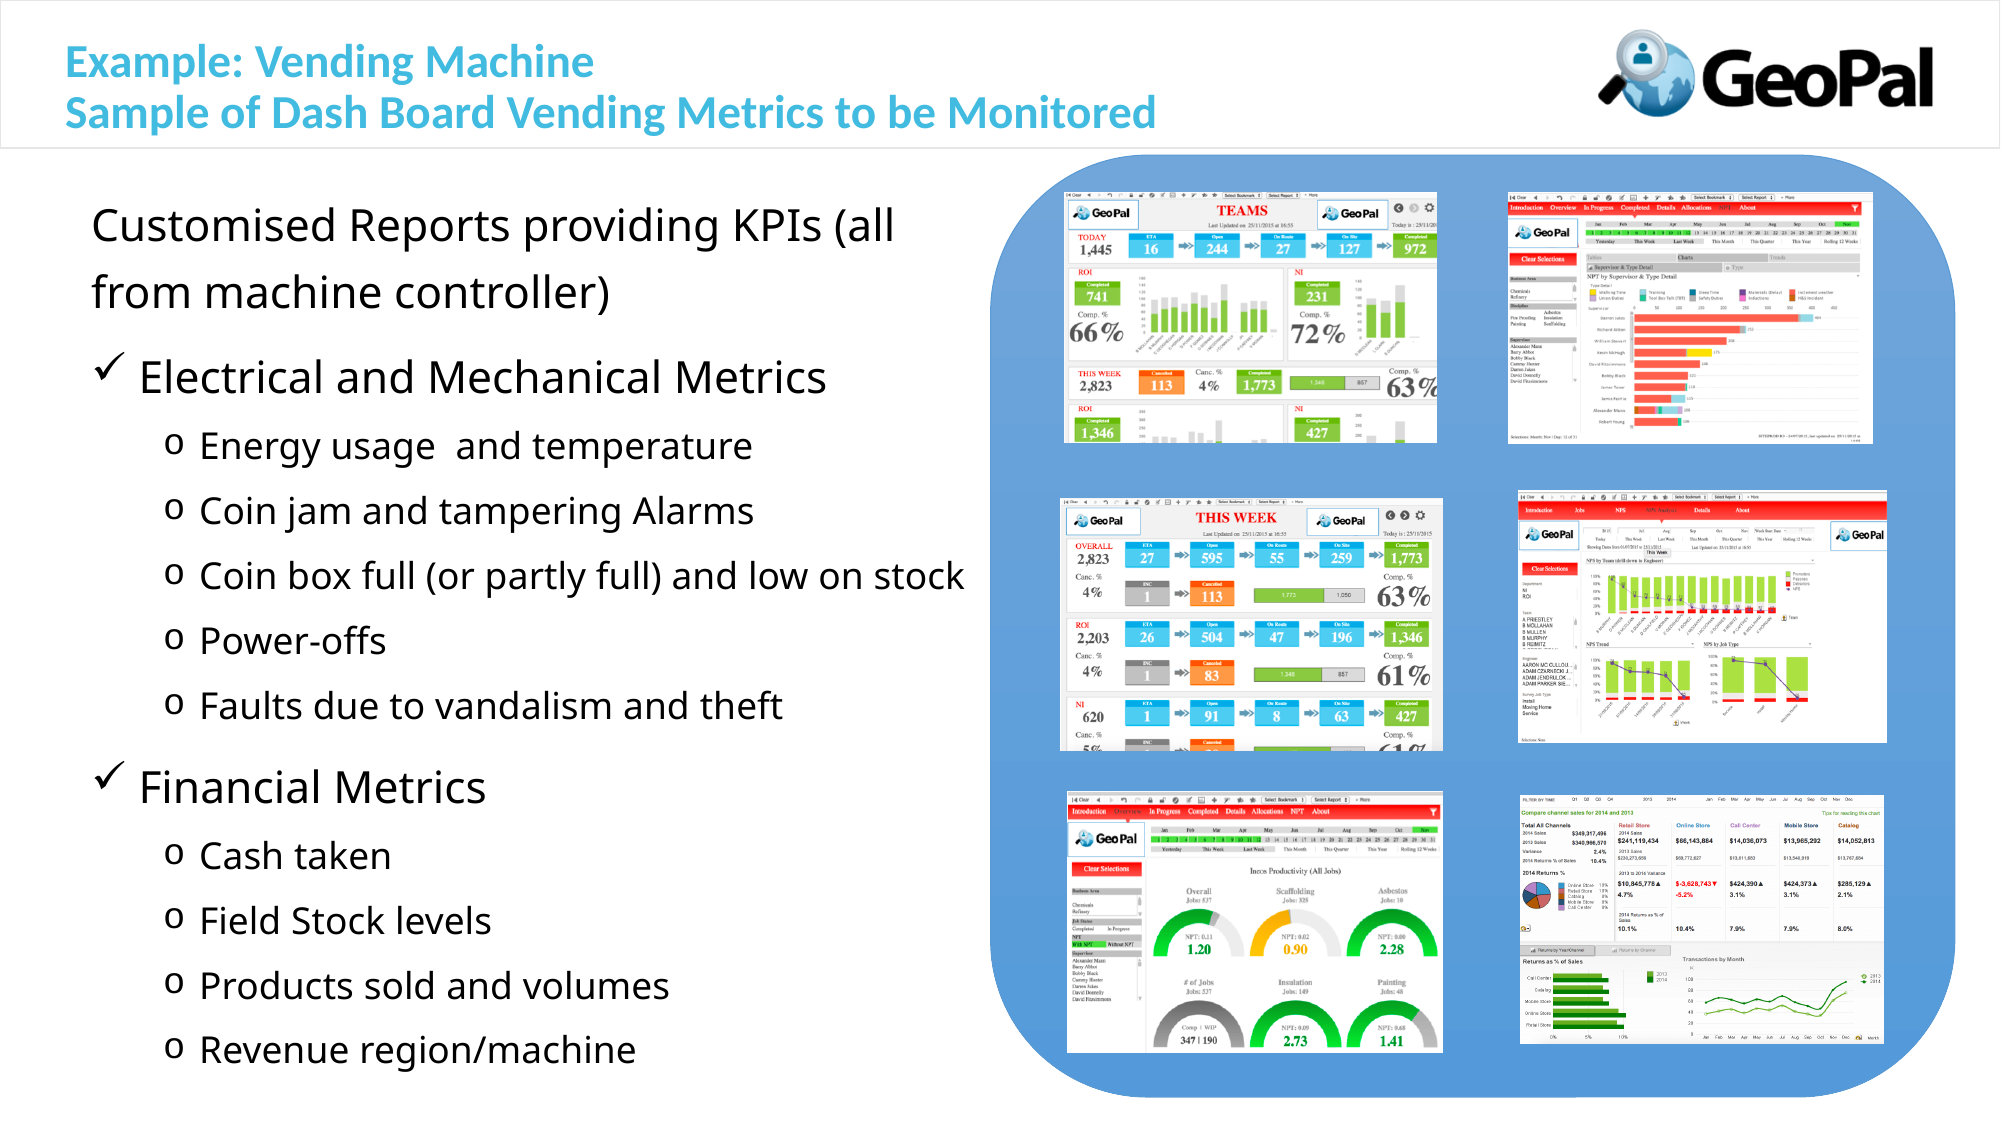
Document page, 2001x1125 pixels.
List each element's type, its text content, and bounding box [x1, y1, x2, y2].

picture [1060, 498, 1443, 751]
title Example: Vending Machine Sample of Dash Board Vending Metrics to be Monitored [50, 28, 1911, 147]
list Customised Reports providing KPIs (all from machine controller) Electrical and Mechanical Metrics Energy usage and temperature Coin jam and tampering Alarms Coin box full (or partly full) and low on stock Power-offs Faults due to vandalism and theft Financial Metrics Cash taken Field Stock levels Products sold and volumes Revenue region/machine [76, 176, 989, 1107]
picture [1064, 192, 1437, 443]
picture [1911, 28, 1937, 119]
picture [1508, 192, 1873, 444]
picture [1518, 490, 1887, 743]
text_box [990, 154, 1956, 1098]
picture [1067, 791, 1443, 1053]
picture [1520, 795, 1884, 1045]
